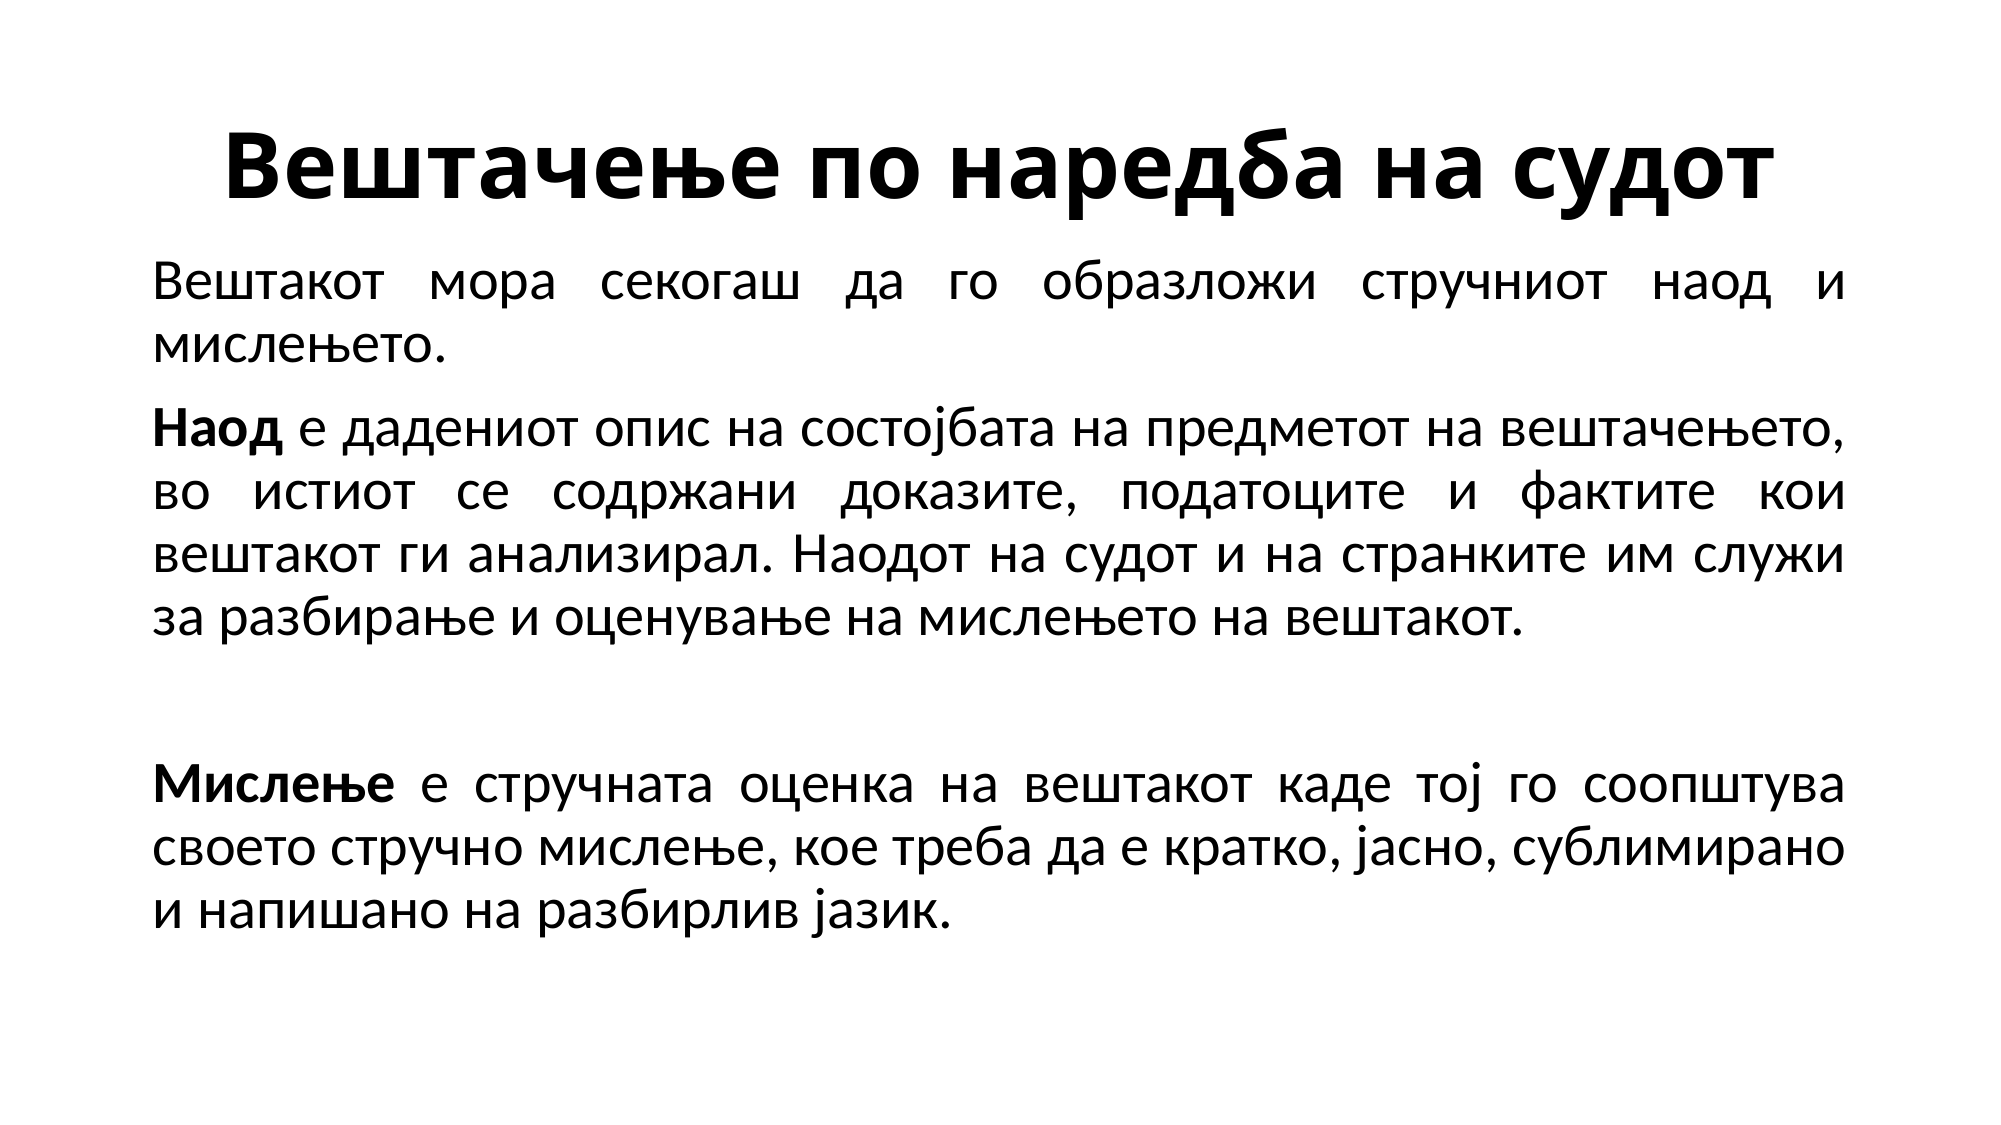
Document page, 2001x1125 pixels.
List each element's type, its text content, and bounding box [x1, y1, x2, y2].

list Вештакот мора секогаш да го образложи стручниот наод и мислењето. Наод е дадениот опис на состојбата на предметот на вештачењето, во истиот се содржани доказите, податоците и фактите кои вештакот ги анализирал. Наодот на судот и на странките им служи за разбирање и оценување на мислењето на вештакот. Мислење е стручната оценка на вештакот каде тој го соопштува своето стручно мислење, кое треба да е кратко, јасно, сублимирано и напишано на разбирлив јазик. [137, 241, 1863, 1014]
title Вештачење по наредба на судот [137, 59, 1863, 241]
